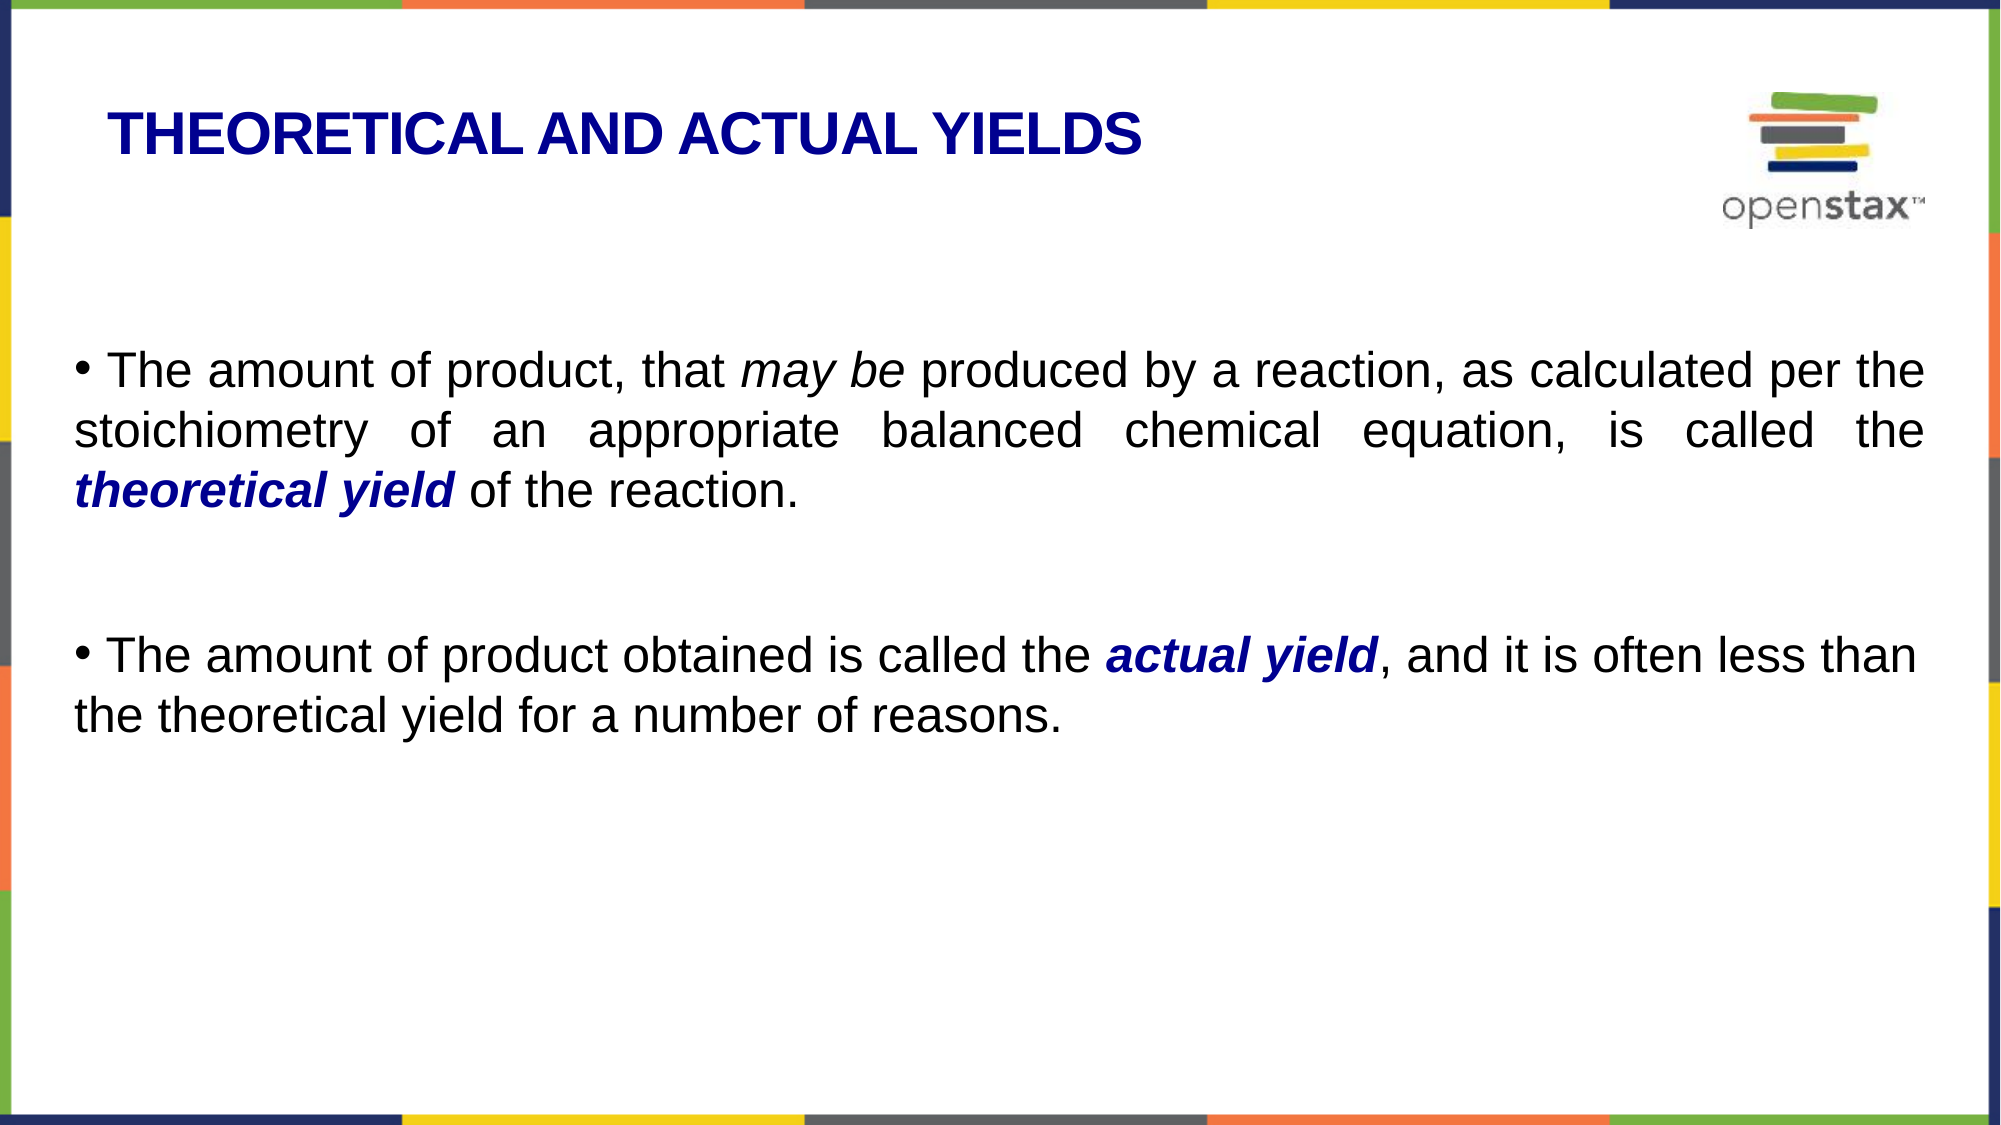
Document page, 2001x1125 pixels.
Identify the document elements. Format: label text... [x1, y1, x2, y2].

picture [0, 0, 2001, 1125]
title Theoretical and actual yields [92, 90, 1168, 175]
list The amount of product, that may be produced by a reaction, as calculated per the stoichiometry of an appropriate balanced chemical equation, is called the theoretical yield of the reaction. The amount of product obtained is called the actual yield, and it is often less than the theoretical yield for a number of reasons. [59, 247, 1941, 977]
